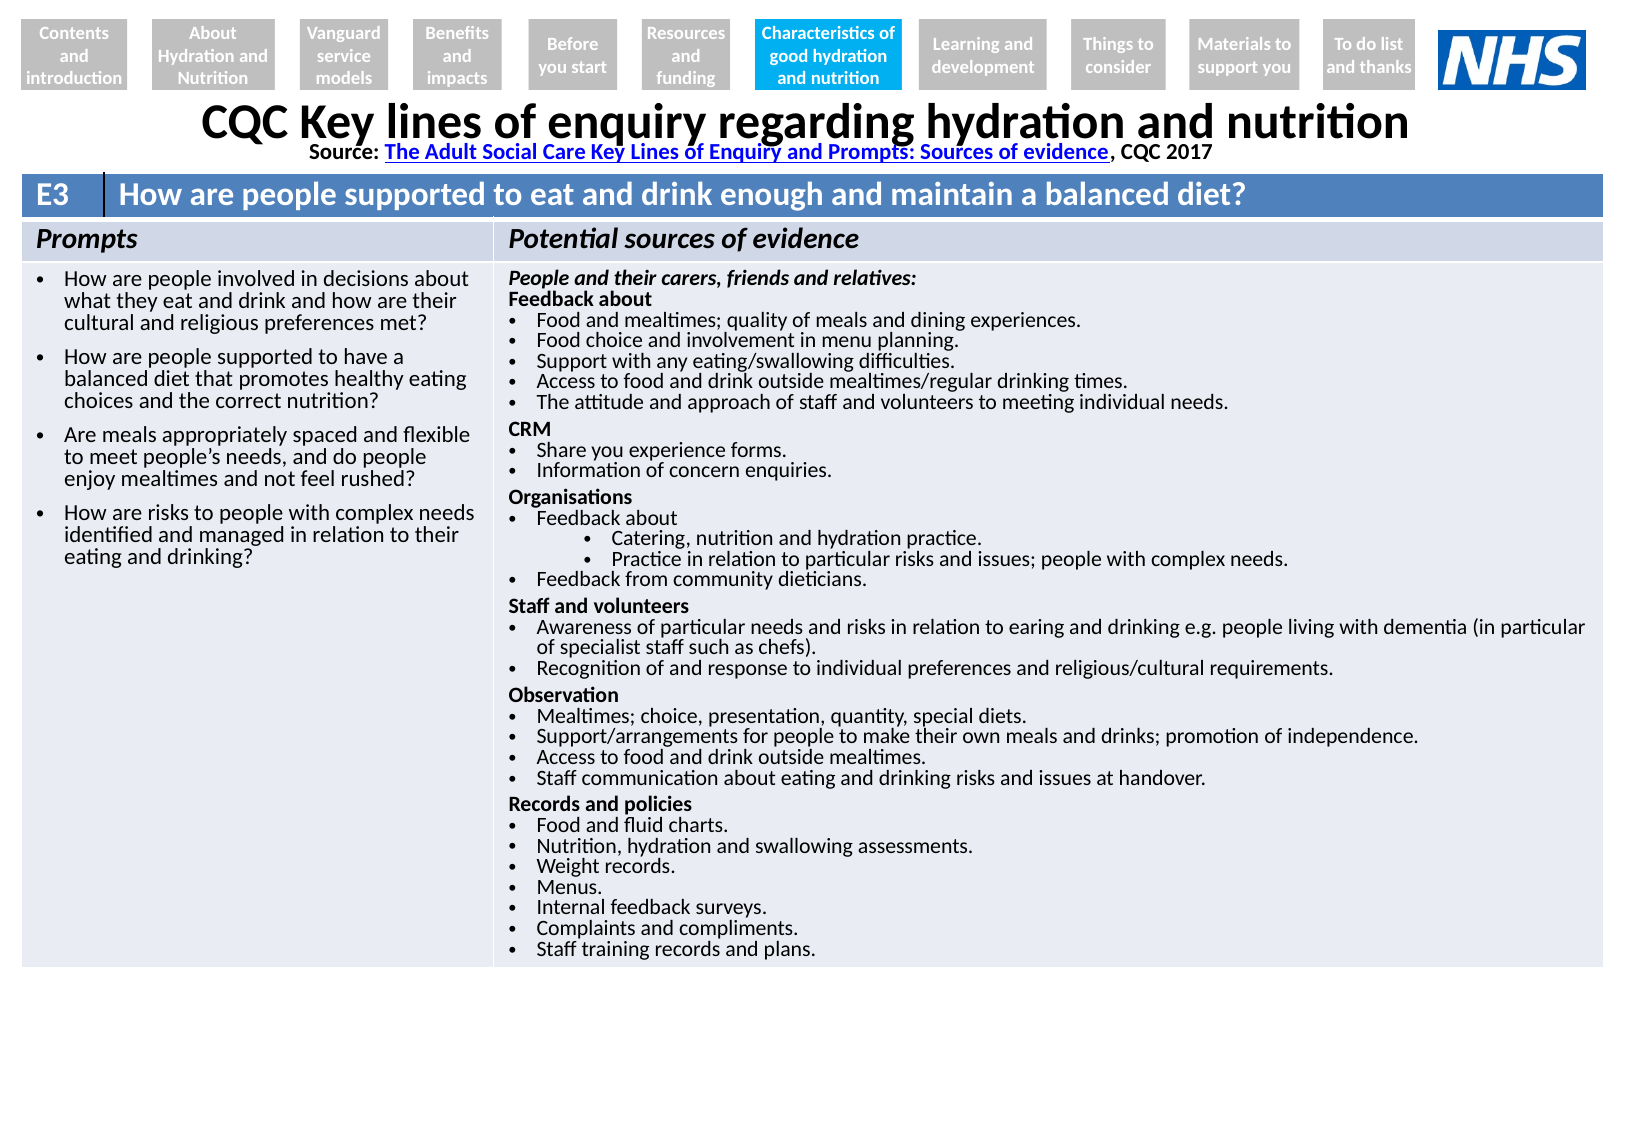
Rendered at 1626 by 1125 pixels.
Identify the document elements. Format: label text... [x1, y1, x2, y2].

picture [1438, 30, 1586, 66]
table_cell How are people involved in decisions about what they eat and drink and how are their cultural and religious preferences met? How are people supported to have a balanced diet that promotes healthy eating choices and the correct nutrition? Are meals appropriately spaced and flexible to meet people’s needs, and do people enjoy mealtimes and not feel rushed? How are risks to people with complex needs identified and managed in relation to their eating and drinking? [22, 263, 493, 967]
table_cell Prompts [22, 222, 493, 261]
text_box Source: The Adult Social Care Key Lines of Enquiry and Prompts: Sources of evidence, CQC 2017 [294, 129, 1297, 172]
table_header E3 [22, 174, 103, 217]
table_cell People and their carers, friends and relatives: Feedback about Food and mealtimes; quality of meals and dining experiences. Food choice and involvement in menu planning. Support with any eating/swallowing difficulties. Access to food and drink outside mealtimes/regular drinking times. The attitude and approach of staff and volunteers to meeting individual needs. CRM Share you experience forms. Information of concern enquiries. Organisations Feedback about Catering, nutrition and hydration practice. Practice in relation to particular risks and issues; people with complex needs. Feedback from community dieticians. Staff and volunteers Awareness of particular needs and risks in relation to earing and drinking e.g. people living with dementia (in particular of specialist staff such as chefs). Recognition of and response to individual preferences and religious/cultural requirements. Observation Mealtimes; choice, presentation, quantity, special diets. Support/arrangements for people to make their own meals and drinks; promotion of independence. Access to food and drink outside mealtimes. Staff communication about eating and drinking risks and issues at handover. Records and policies Food and fluid charts. Nutrition, hydration and swallowing assessments. Weight records. Menus. Internal feedback surveys. Complaints and compliments. Staff training records and plans. [494, 263, 1603, 967]
title CQC Key lines of enquiry regarding hydration and nutrition [0, 66, 1625, 172]
table_header How are people supported to eat and drink enough and maintain a balanced diet? [105, 174, 1603, 217]
table_cell Potential sources of evidence [494, 222, 1603, 261]
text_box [20, 18, 1416, 91]
